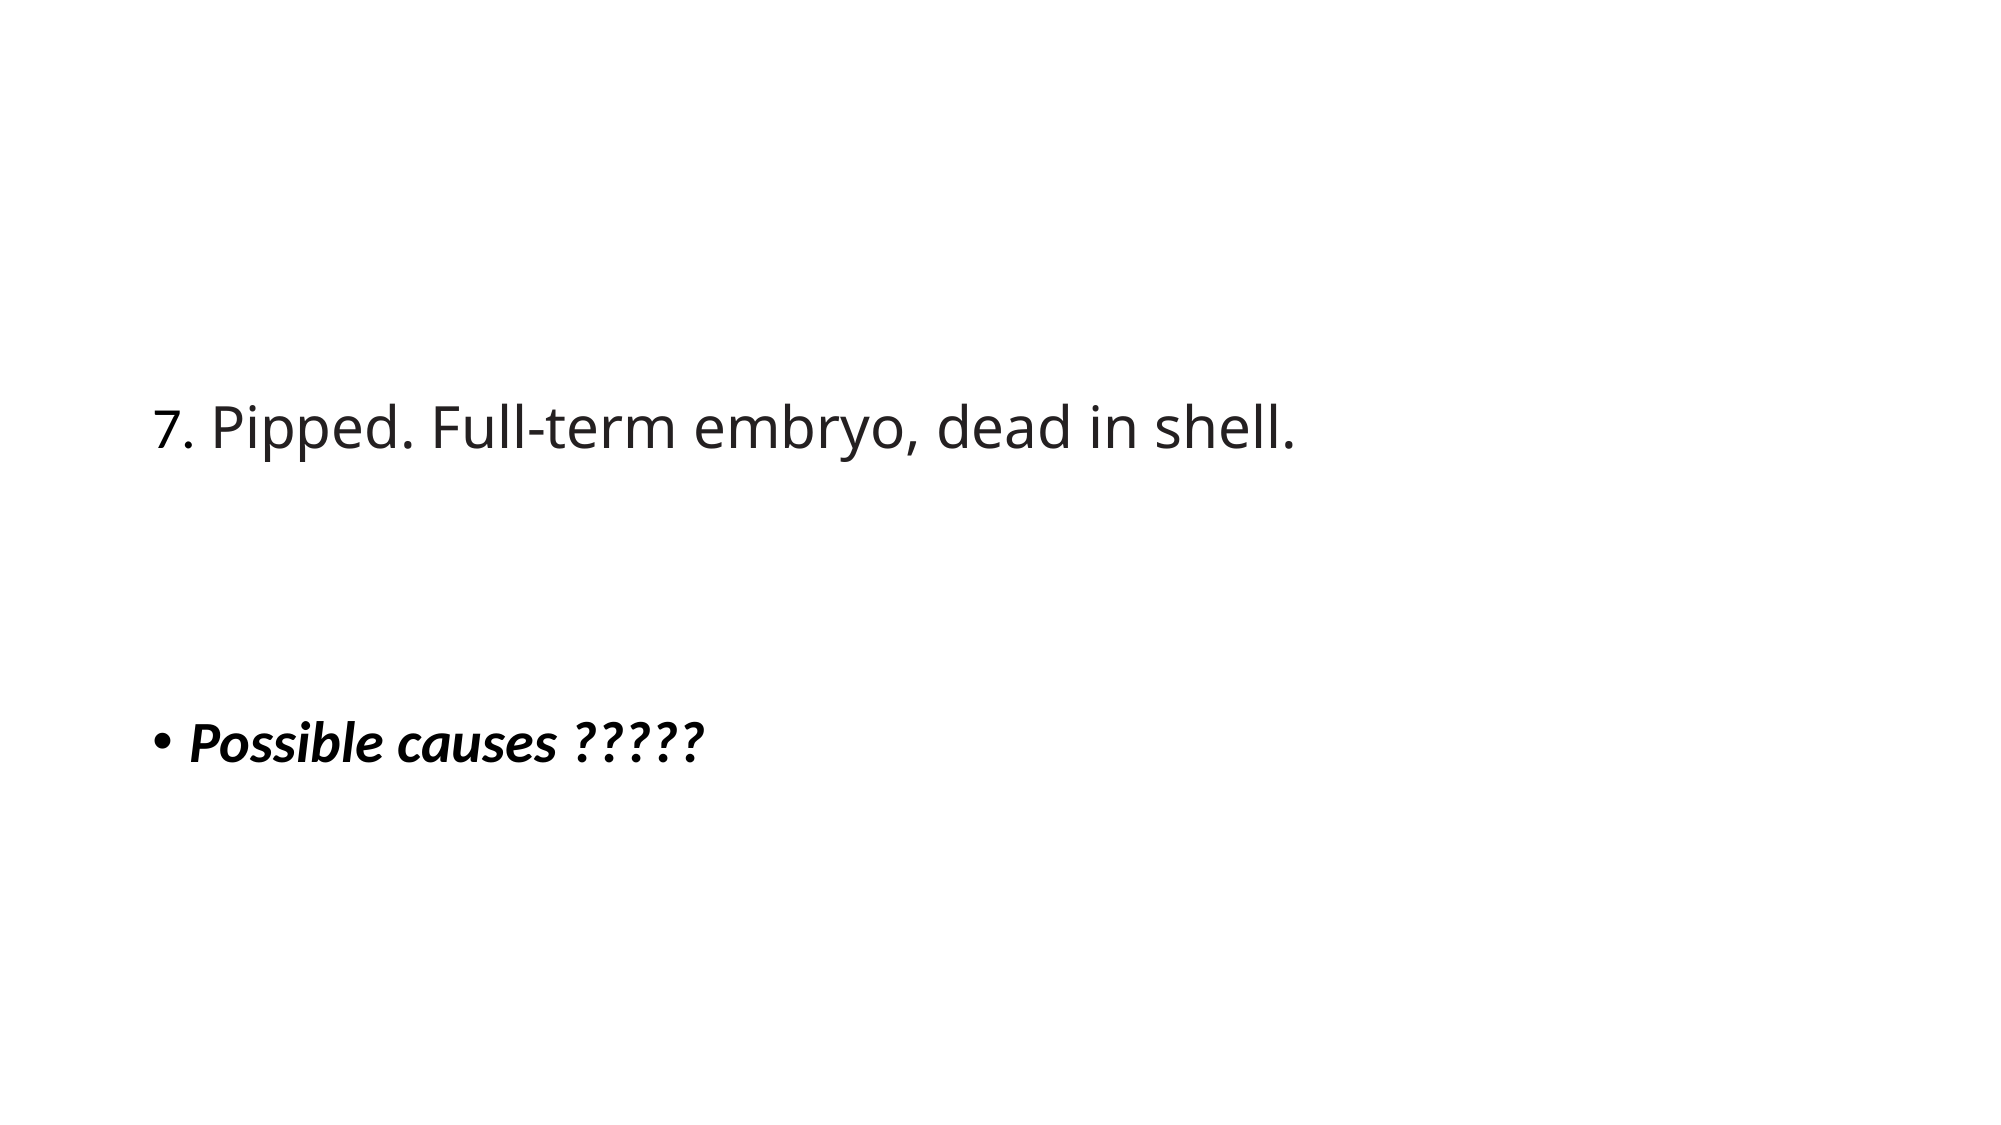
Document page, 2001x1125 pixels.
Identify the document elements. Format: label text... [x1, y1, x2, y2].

list 7. Pipped. Full-term embryo, dead in shell. Possible causes ????? [137, 299, 1863, 1014]
